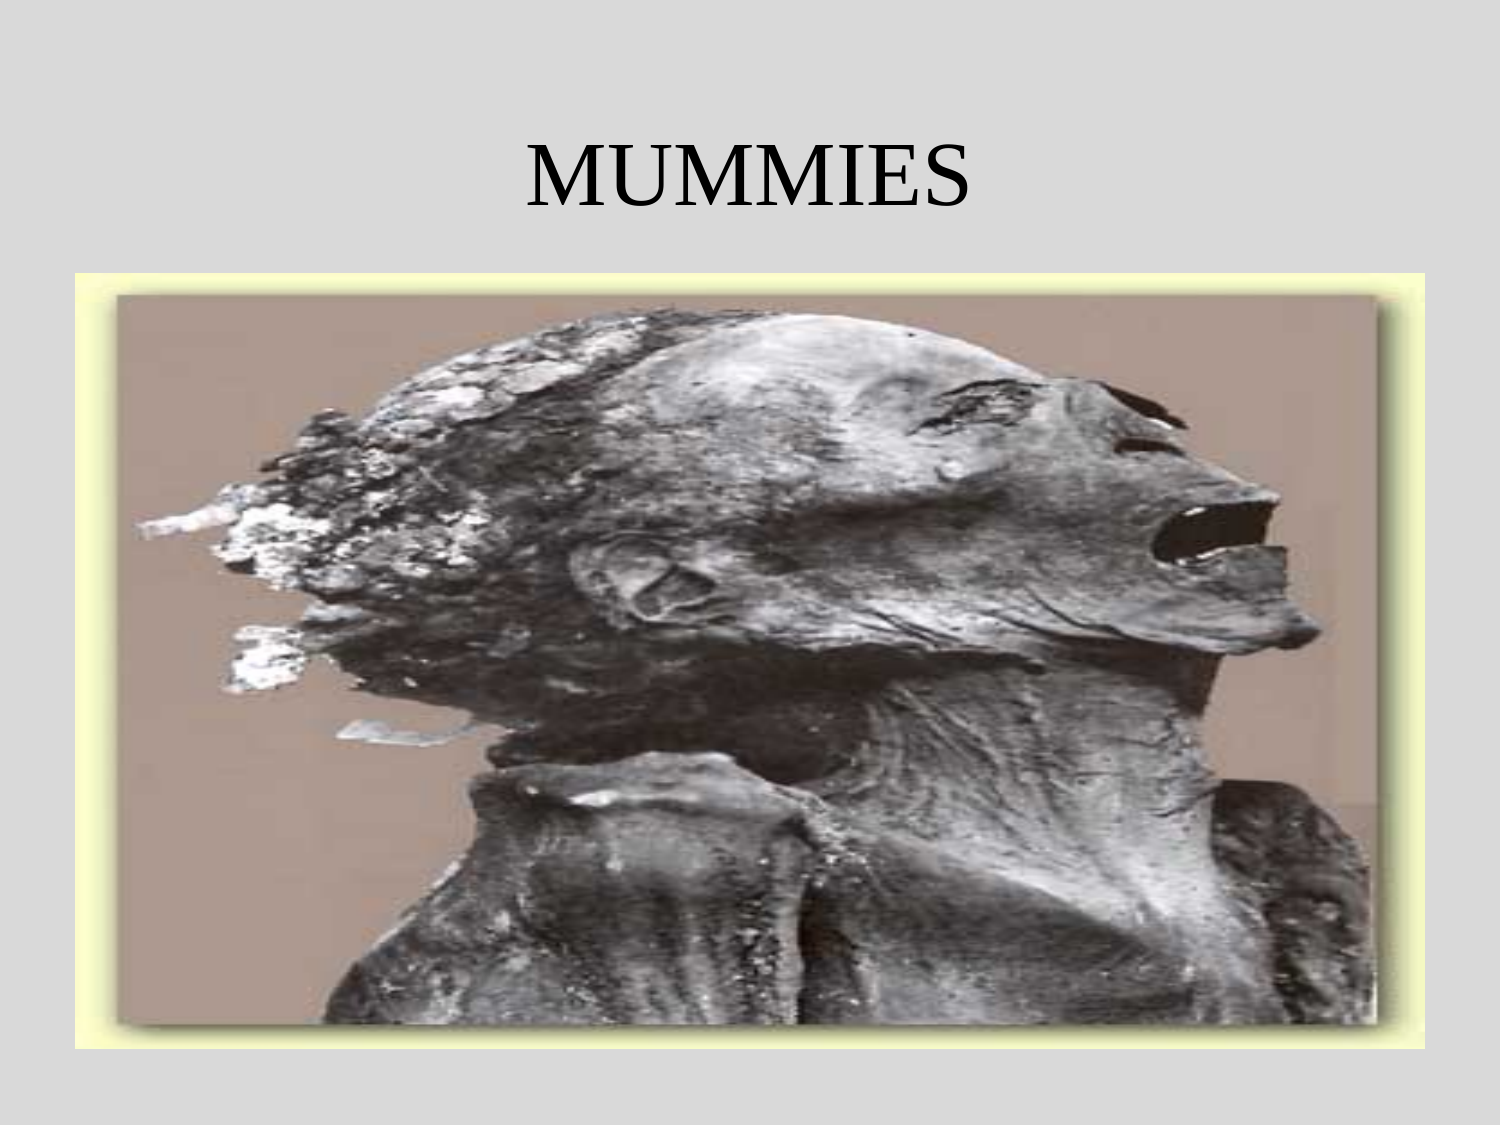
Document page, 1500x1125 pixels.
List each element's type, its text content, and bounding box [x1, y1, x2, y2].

title MUMMIES [112, 75, 1388, 263]
picture [74, 273, 1426, 1049]
